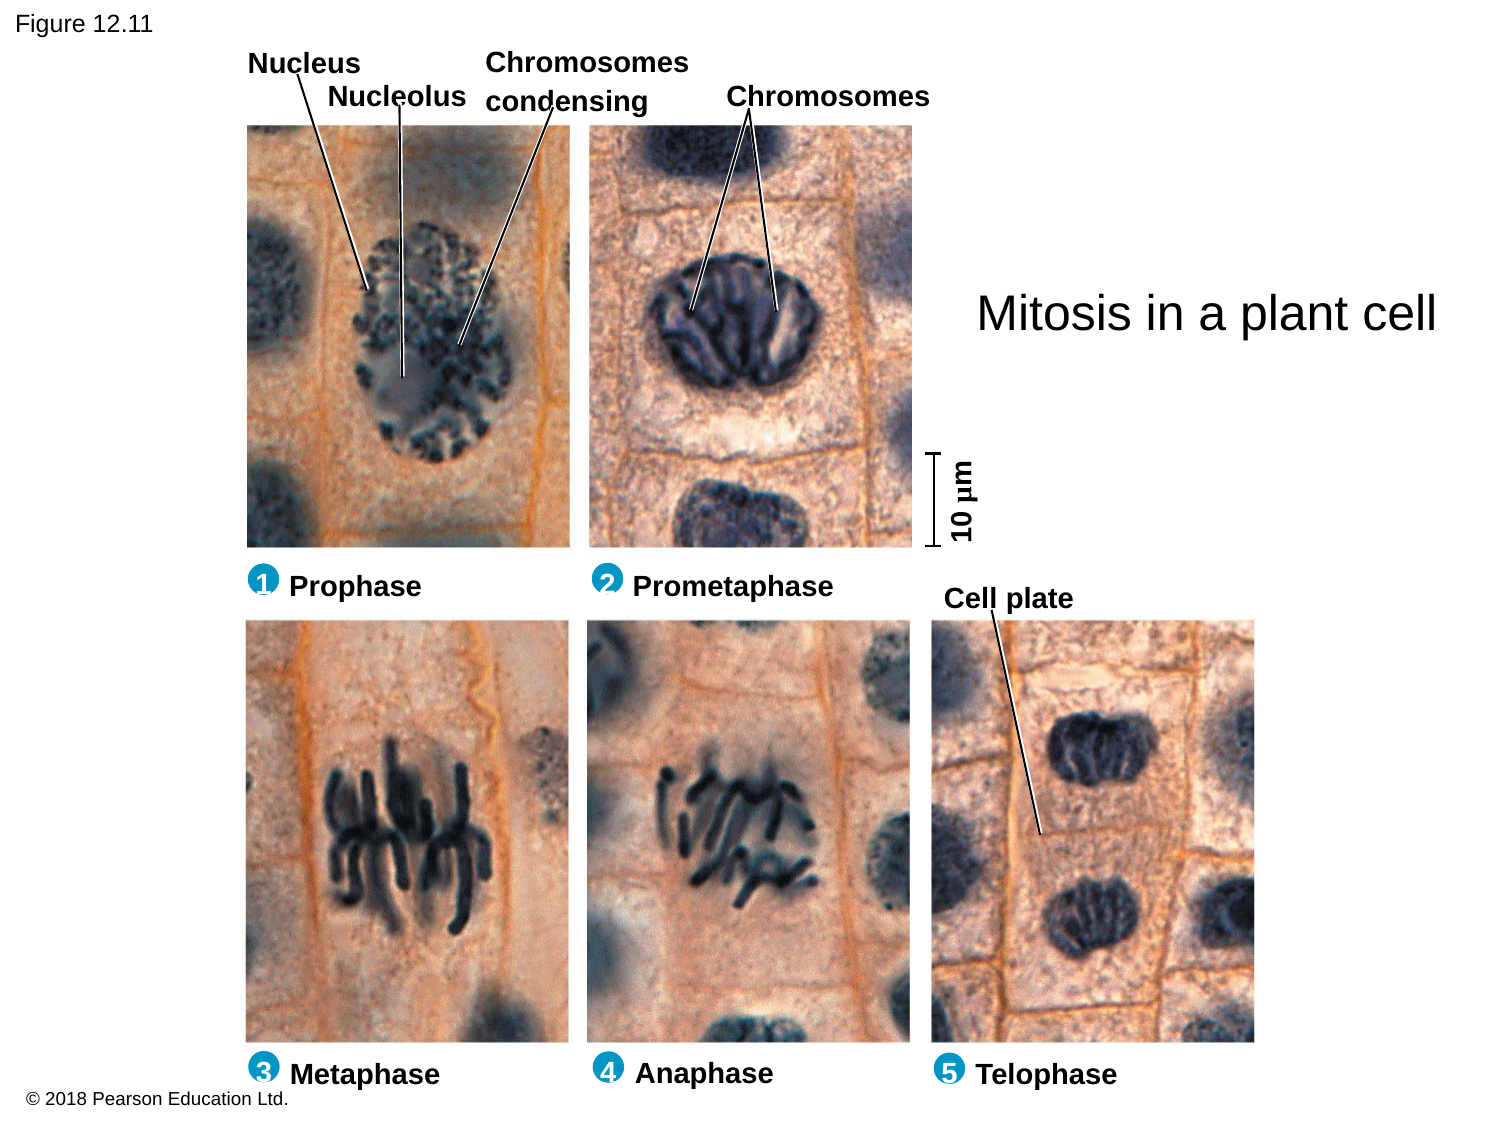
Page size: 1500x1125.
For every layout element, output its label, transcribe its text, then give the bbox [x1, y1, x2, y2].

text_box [247, 562, 280, 597]
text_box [933, 1051, 966, 1086]
text_box Mitosis in a plant cell [1265, 272, 1473, 348]
title Figure 12.11 [0, 0, 593, 57]
picture [239, 34, 1261, 1091]
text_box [592, 1049, 625, 1085]
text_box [591, 561, 624, 596]
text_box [924, 452, 942, 547]
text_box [247, 1049, 280, 1084]
